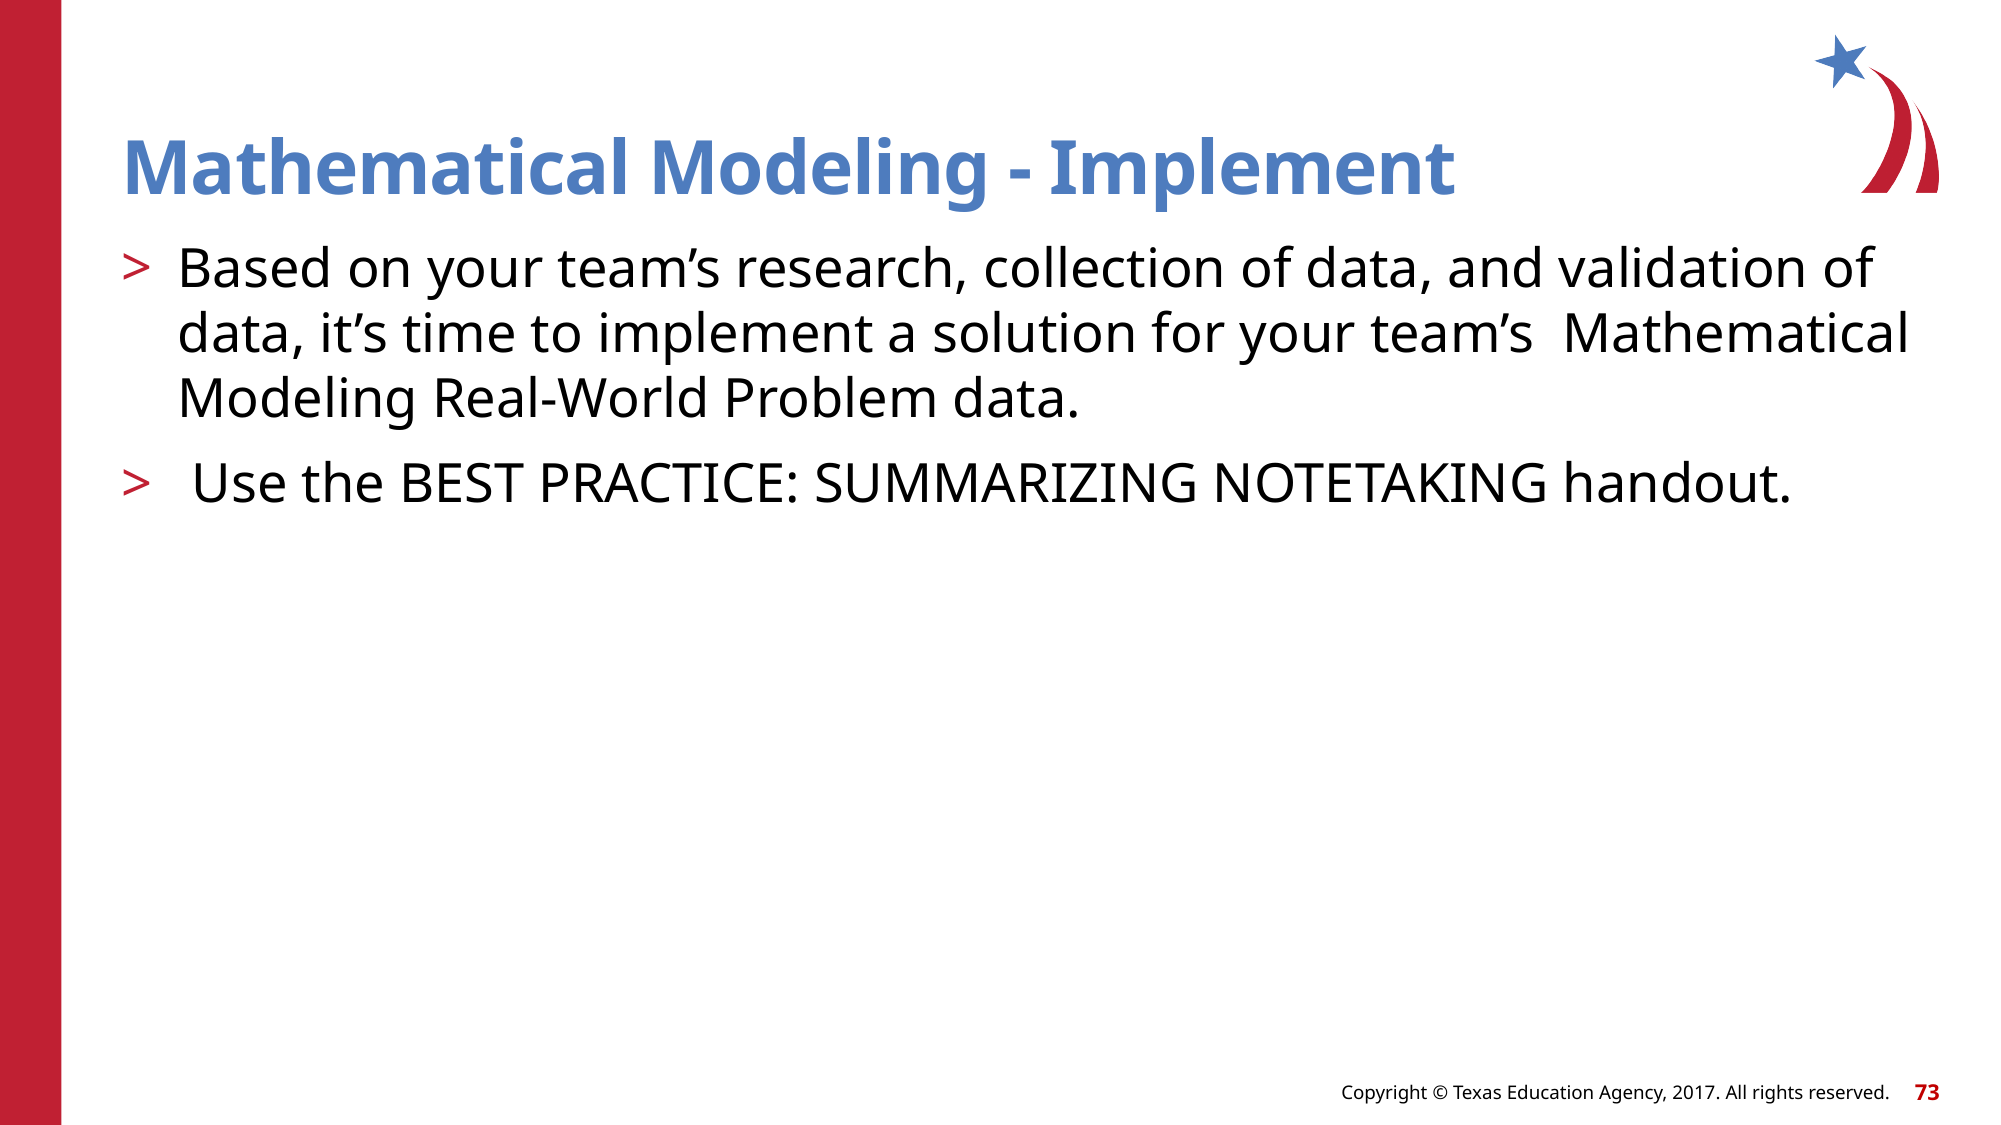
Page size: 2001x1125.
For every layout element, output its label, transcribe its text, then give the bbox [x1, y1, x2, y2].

title Mathematical Modeling - Implement [121, 66, 1772, 211]
picture [1814, 34, 1939, 193]
list Based on your team’s research, collection of data, and validation of data, it’s time to implement a solution for your team’s Mathematical Modeling Real-World Problem data. Use the BEST PRACTICE: SUMMARIZING NOTETAKING handout. [121, 233, 1936, 1010]
